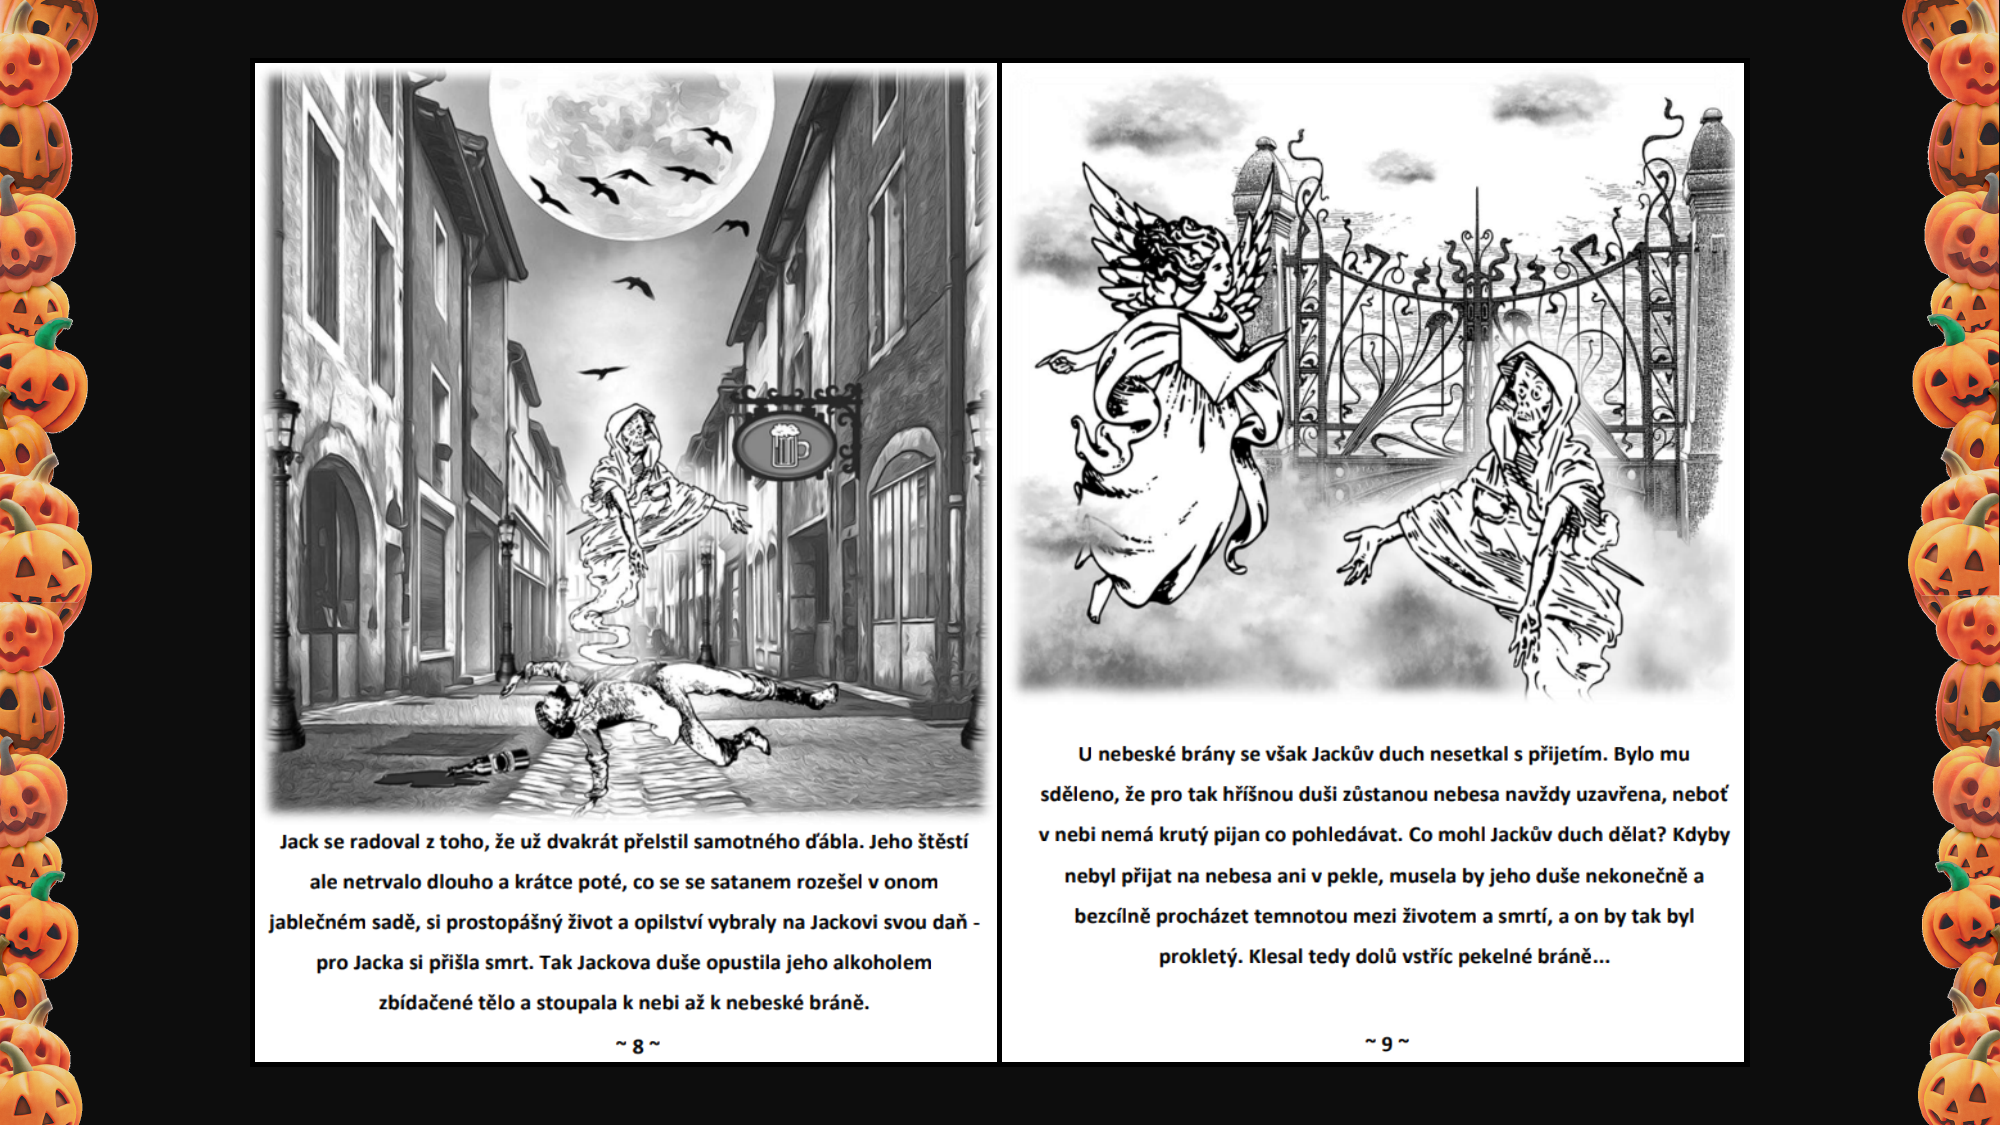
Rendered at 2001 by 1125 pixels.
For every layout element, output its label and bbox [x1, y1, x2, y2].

picture [0, 0, 103, 1125]
text_box [1897, 0, 2000, 1125]
text_box [999, 60, 1748, 1065]
text_box [251, 60, 999, 1065]
picture [1003, 66, 1735, 1055]
picture [255, 62, 1002, 1065]
